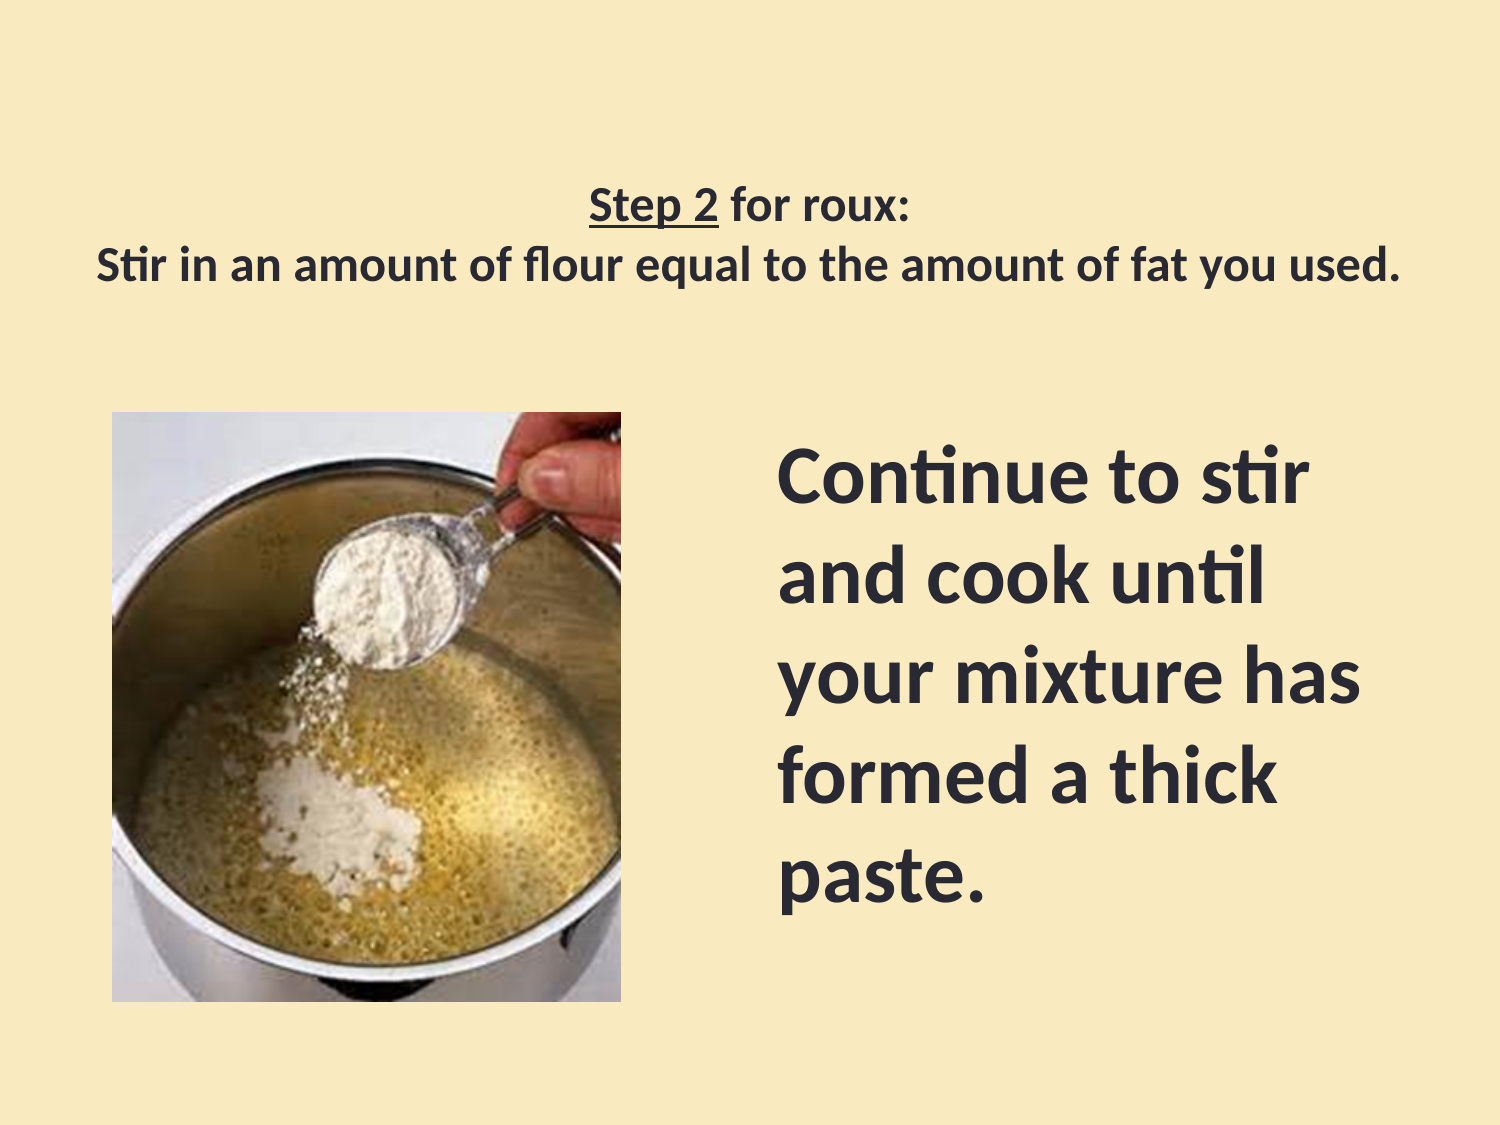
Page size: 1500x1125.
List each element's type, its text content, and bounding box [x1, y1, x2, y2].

picture [112, 412, 621, 1002]
list Continue to stir and cook until your mixture has formed a thick paste. [762, 412, 1425, 1005]
title Step 2 for roux: Stir in an amount of flour equal to the amount of fat you used. [75, 137, 1425, 325]
